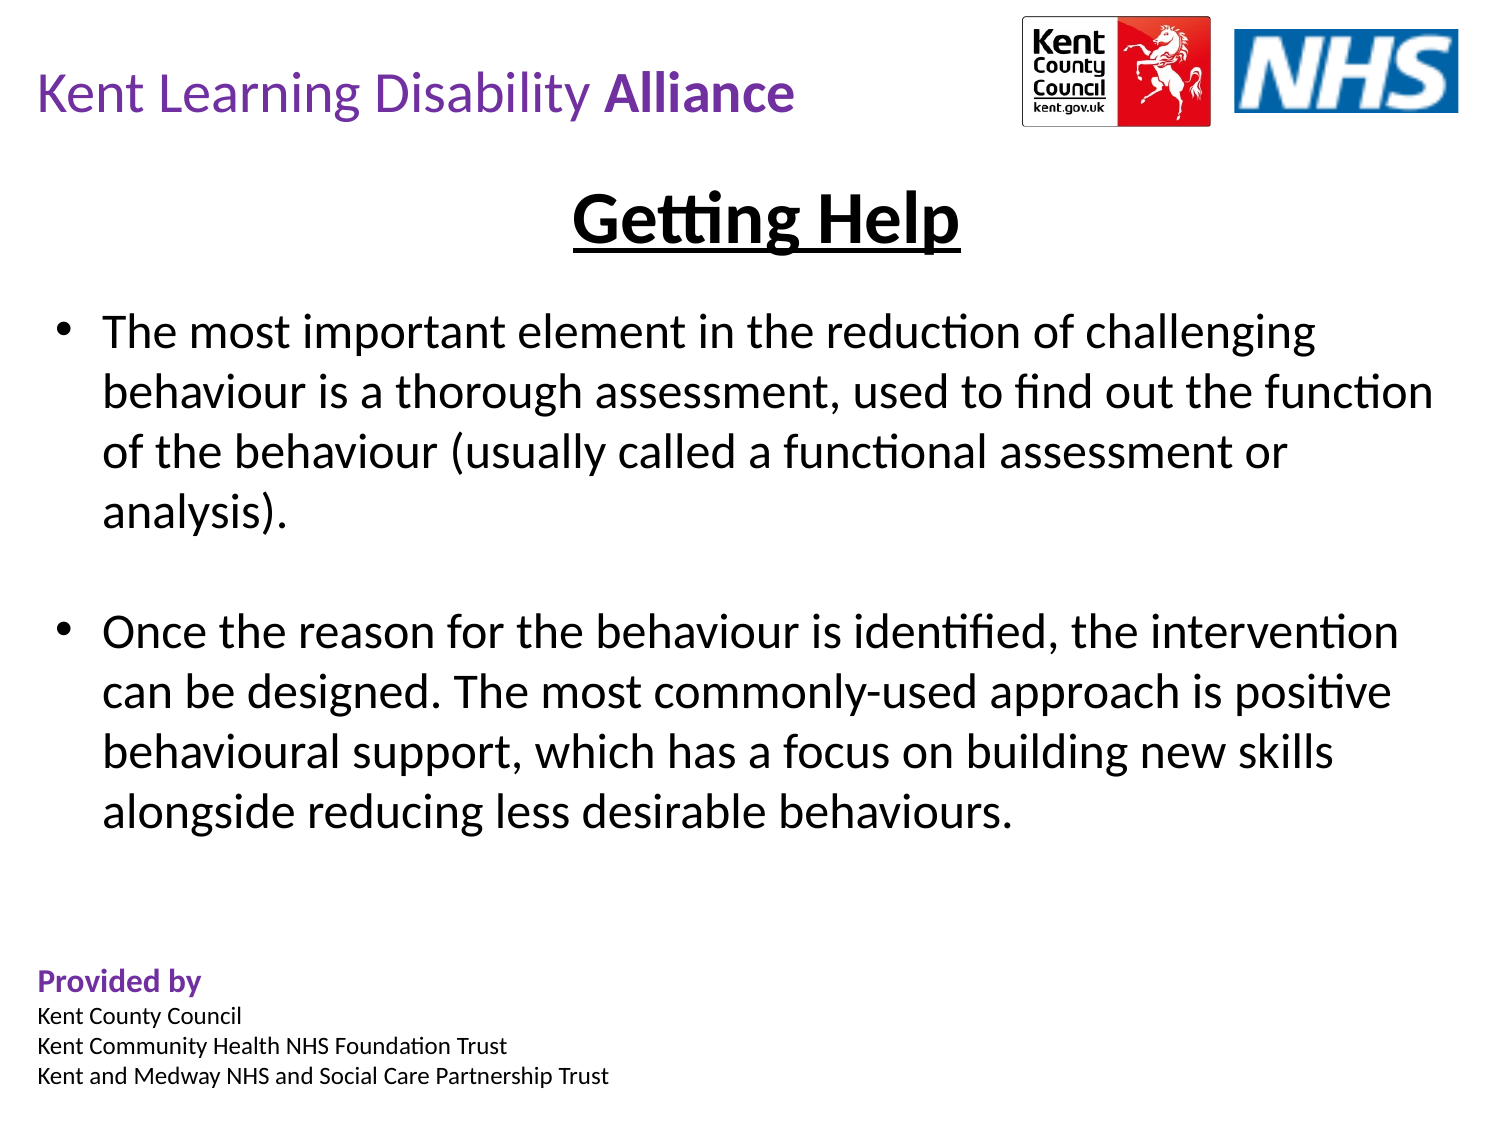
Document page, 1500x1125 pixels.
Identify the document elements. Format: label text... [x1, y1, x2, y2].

picture [1021, 15, 1211, 127]
text_box The most important element in the reduction of challenging behaviour is a thorough assessment, used to find out the function of the behaviour (usually called a functional assessment or analysis). Once the reason for the behaviour is identified, the intervention can be designed. The most commonly-used approach is positive behavioural support, which has a focus on building new skills alongside reducing less desirable behaviours. [40, 290, 1494, 931]
text_box Getting Help [105, 160, 1429, 266]
